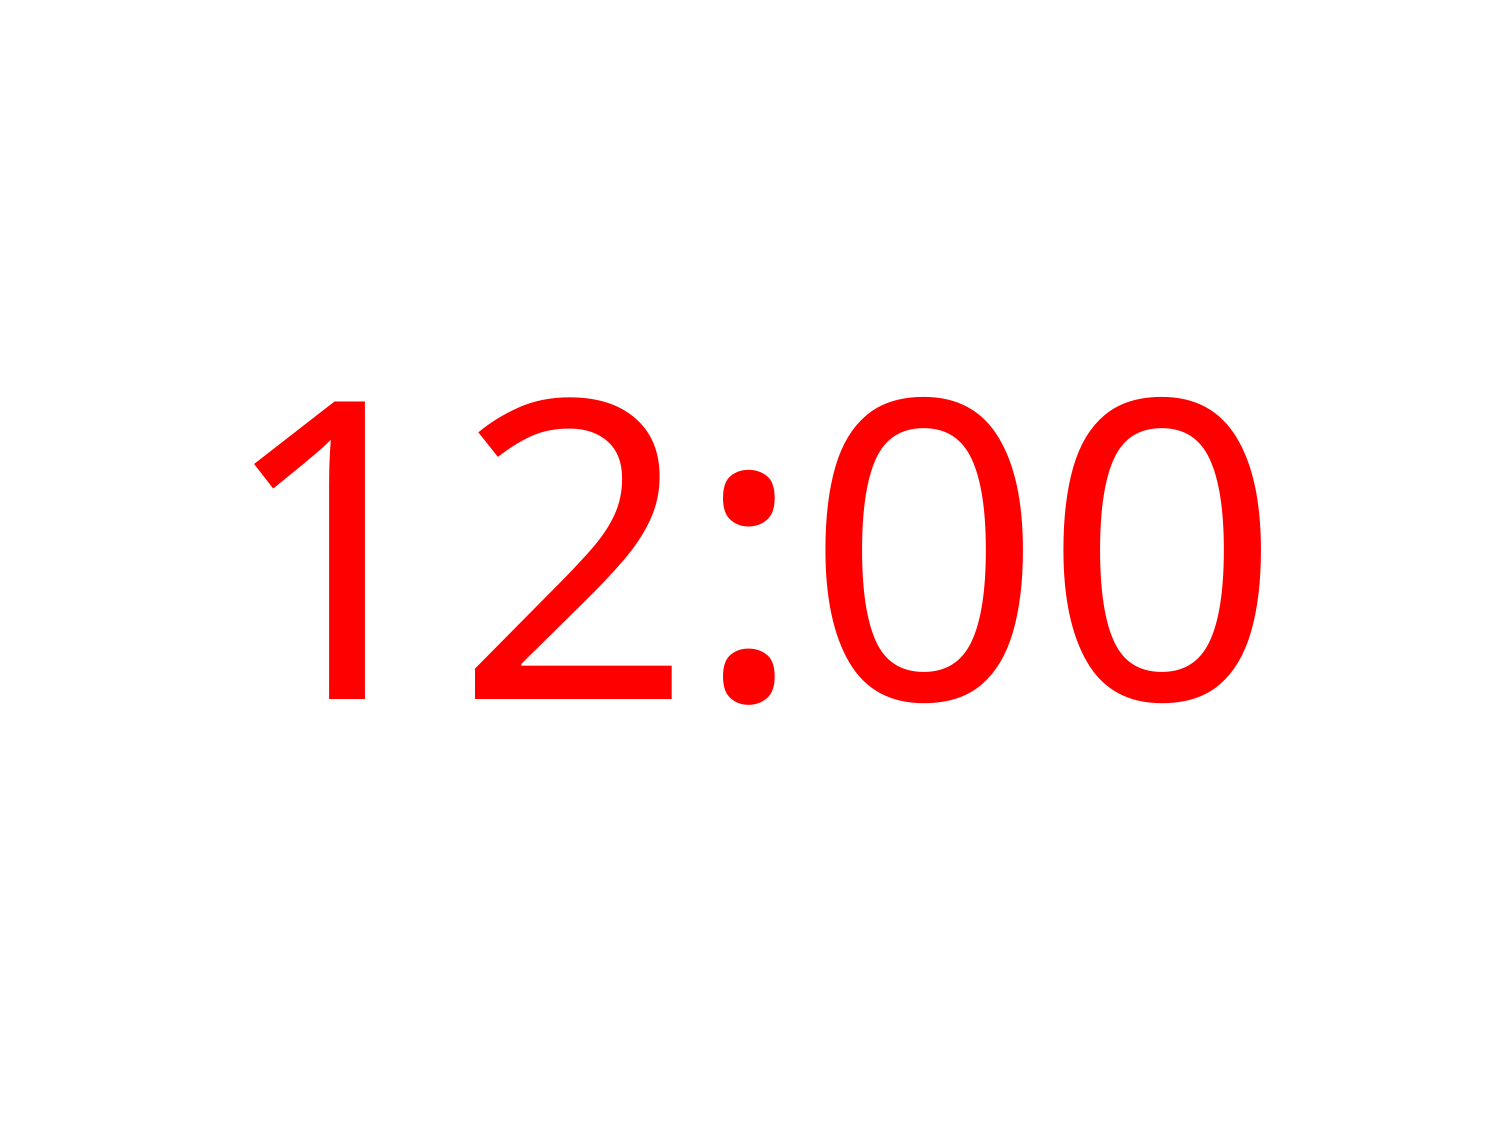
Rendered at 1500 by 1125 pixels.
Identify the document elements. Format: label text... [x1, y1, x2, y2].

text_box 12:00 [37, 412, 1463, 654]
